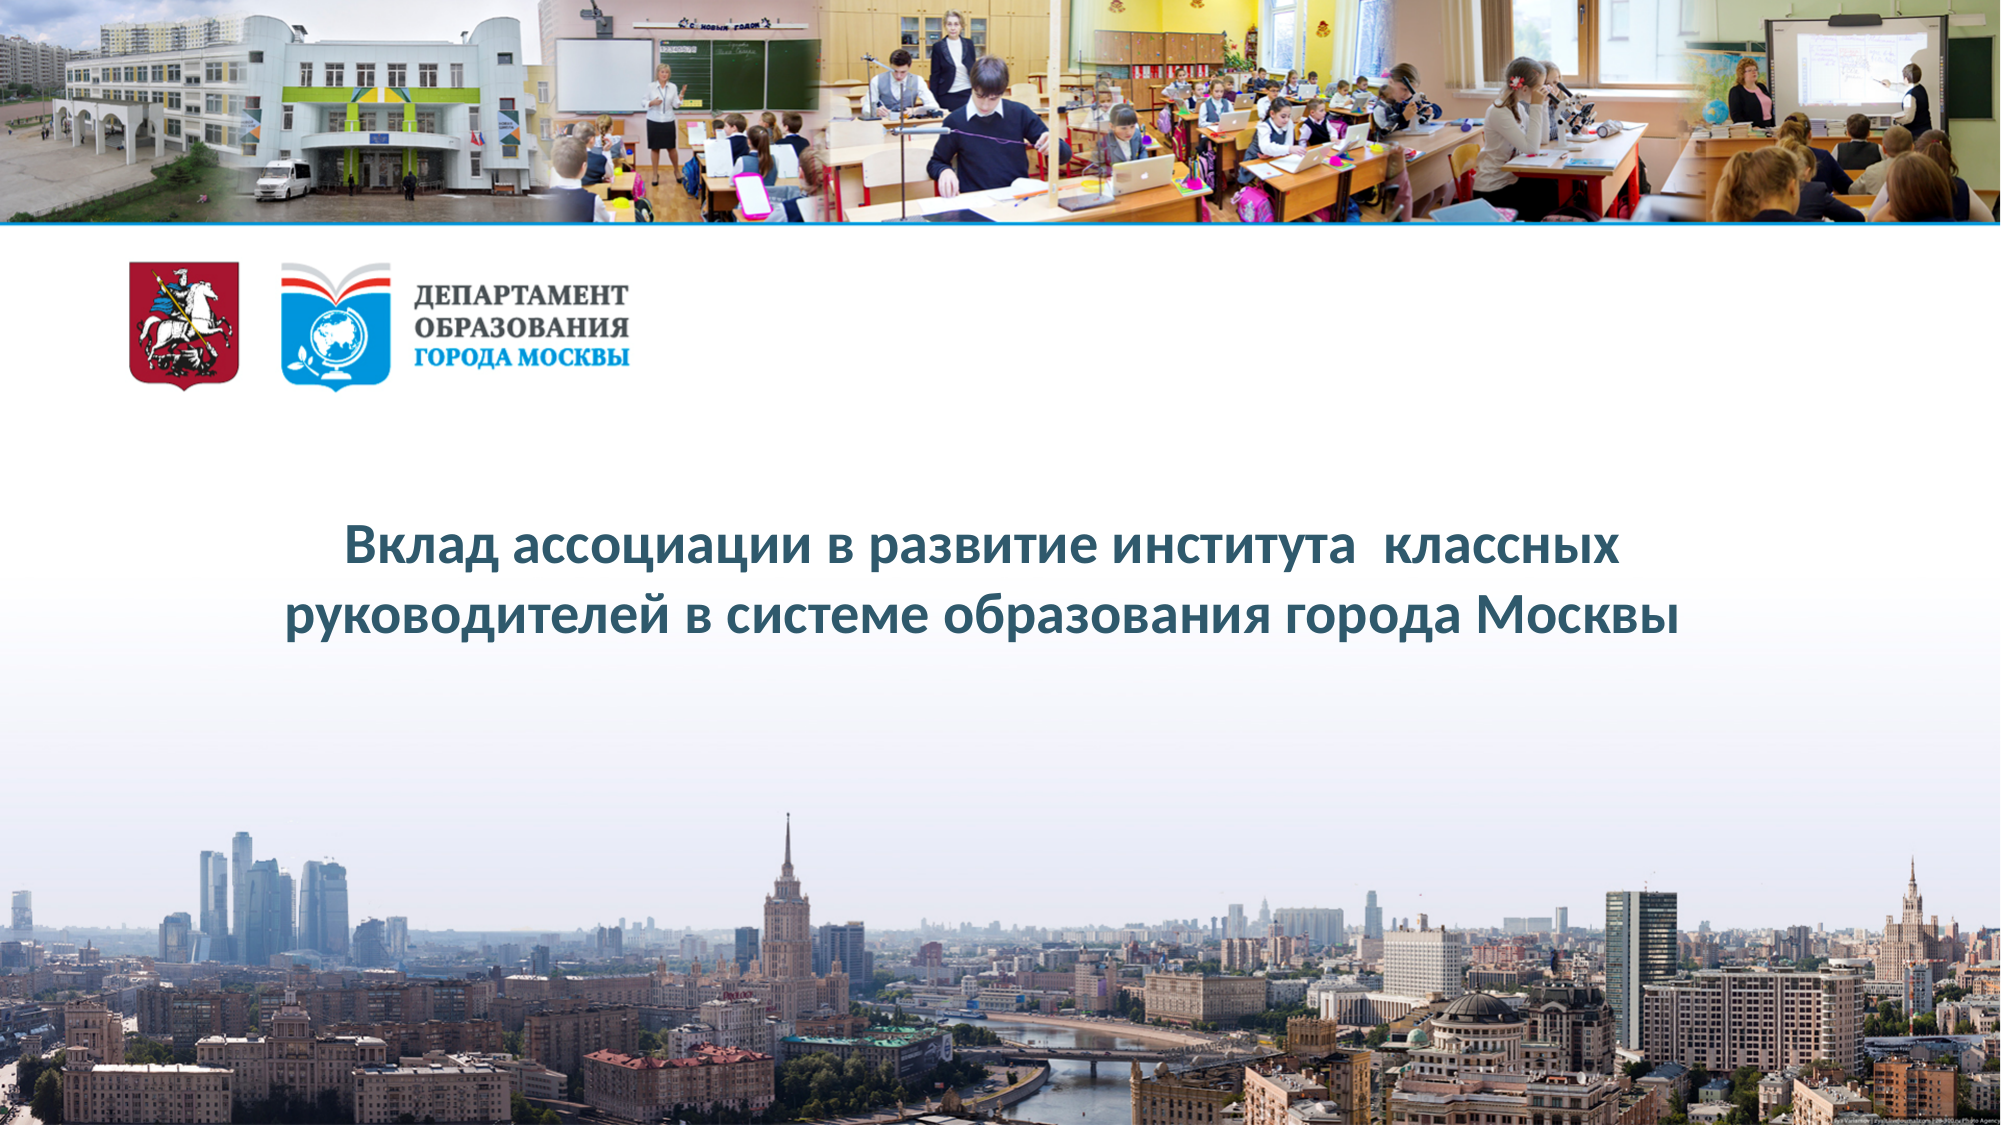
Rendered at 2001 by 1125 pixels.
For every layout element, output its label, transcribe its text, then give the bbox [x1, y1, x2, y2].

picture [0, 0, 2001, 222]
text_box Вклад ассоциации в развитие института классных руководителей в системе образования города Москвы [187, 421, 1779, 729]
picture [0, 226, 2001, 1125]
